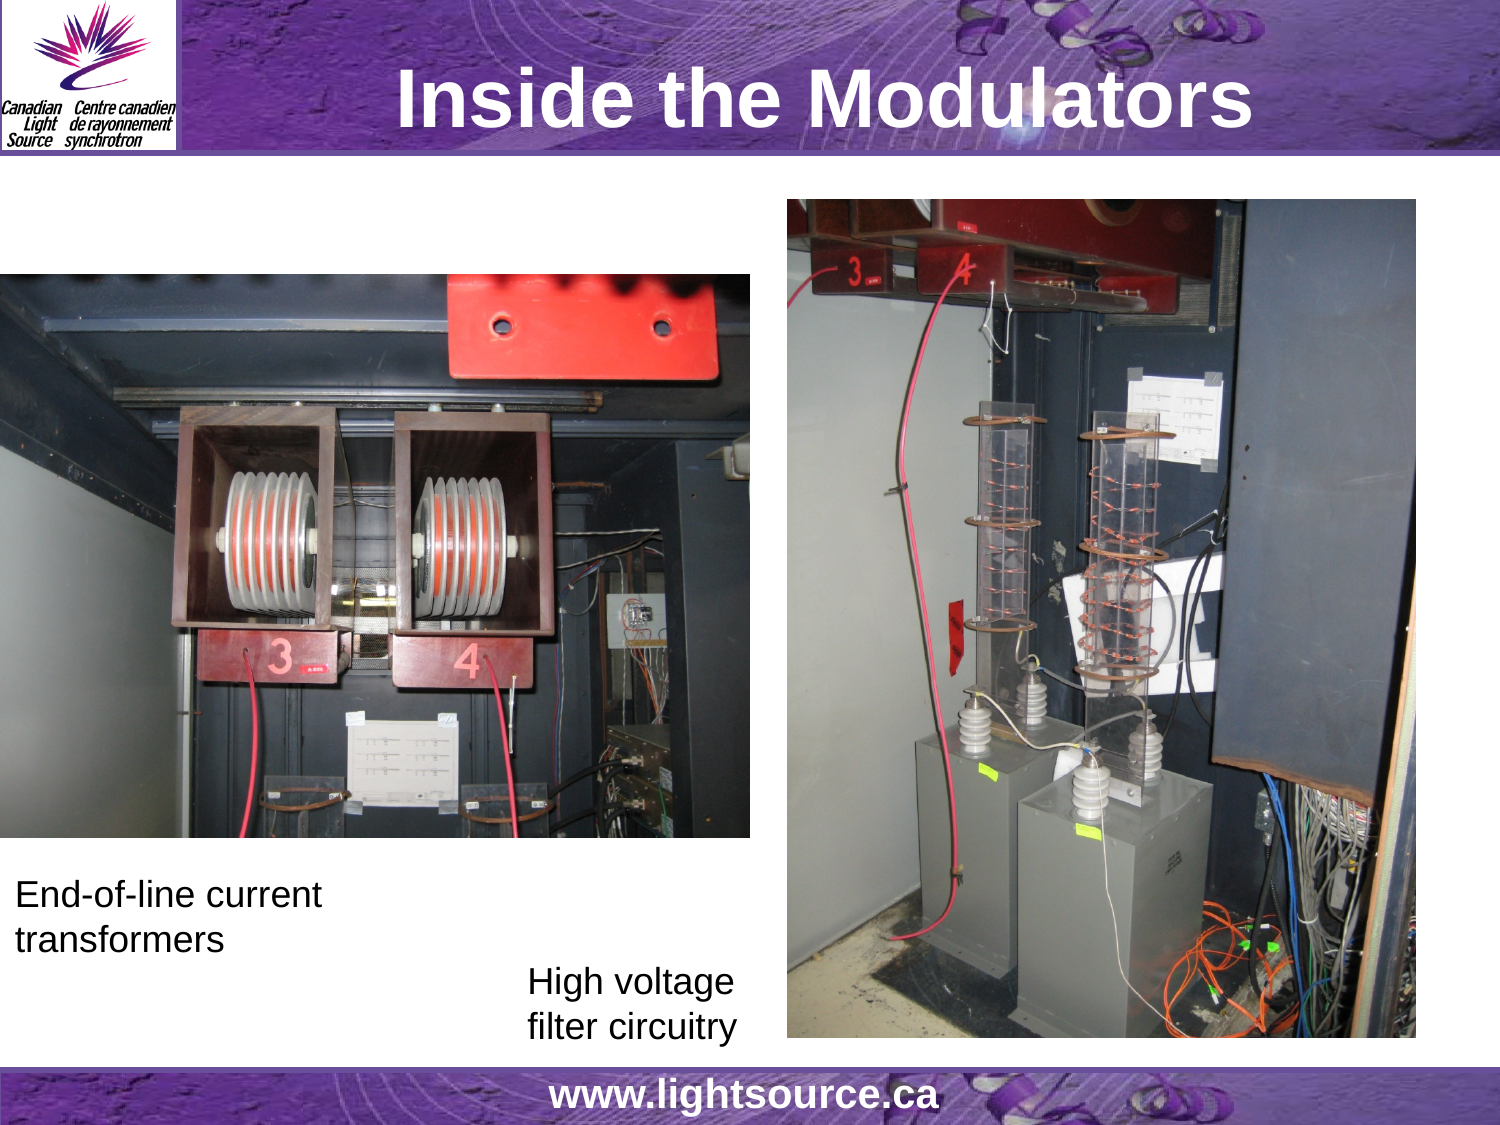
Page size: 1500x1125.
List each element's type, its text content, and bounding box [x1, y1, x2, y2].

picture [1, 1073, 1500, 1125]
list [0, 274, 751, 838]
picture [2, 0, 149, 150]
text_box End-of-line current transformers [0, 862, 363, 968]
title Inside the Modulators [149, 0, 1500, 188]
picture [787, 199, 1416, 1038]
text_box High voltage filter circuitry [512, 949, 775, 1055]
